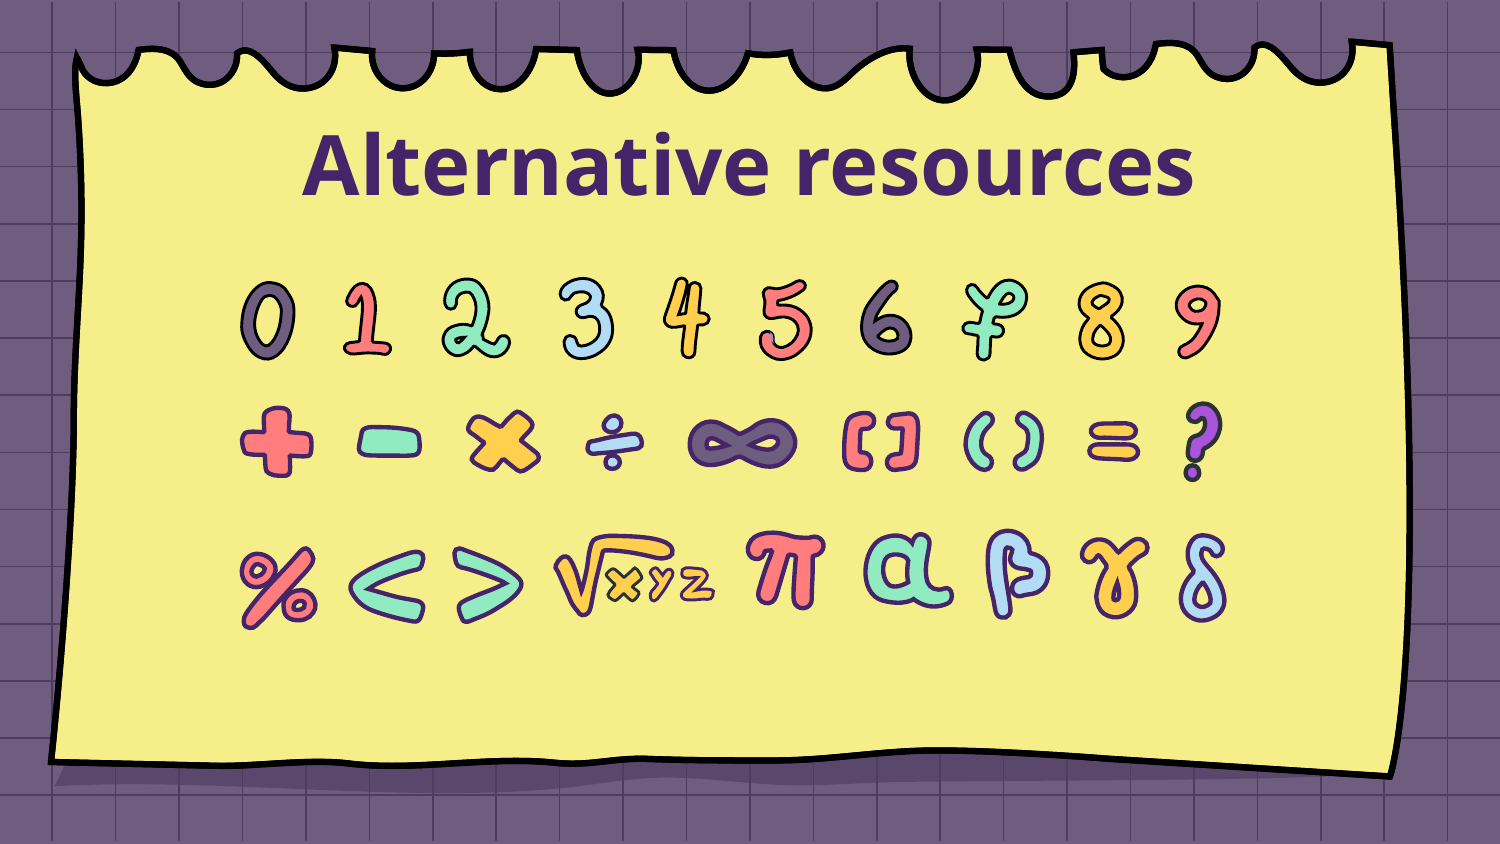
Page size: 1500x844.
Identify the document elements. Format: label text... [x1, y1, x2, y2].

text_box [349, 548, 523, 623]
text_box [241, 546, 317, 629]
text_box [586, 414, 643, 469]
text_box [965, 411, 1043, 472]
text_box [1088, 423, 1139, 461]
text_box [987, 527, 1049, 619]
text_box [241, 281, 295, 360]
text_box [860, 279, 913, 356]
title Alternative resources [116, 118, 1383, 213]
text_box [467, 410, 540, 473]
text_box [241, 407, 312, 477]
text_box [1081, 535, 1148, 622]
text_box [843, 412, 919, 471]
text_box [689, 414, 797, 469]
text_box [1180, 534, 1226, 623]
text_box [1173, 284, 1220, 360]
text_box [961, 279, 1029, 361]
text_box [559, 278, 614, 360]
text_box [440, 278, 511, 361]
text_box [358, 426, 421, 457]
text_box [857, 528, 955, 613]
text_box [746, 531, 825, 609]
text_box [758, 280, 812, 361]
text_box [1077, 282, 1125, 361]
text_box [343, 281, 392, 356]
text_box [1185, 402, 1221, 481]
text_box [663, 277, 710, 360]
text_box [555, 535, 714, 616]
